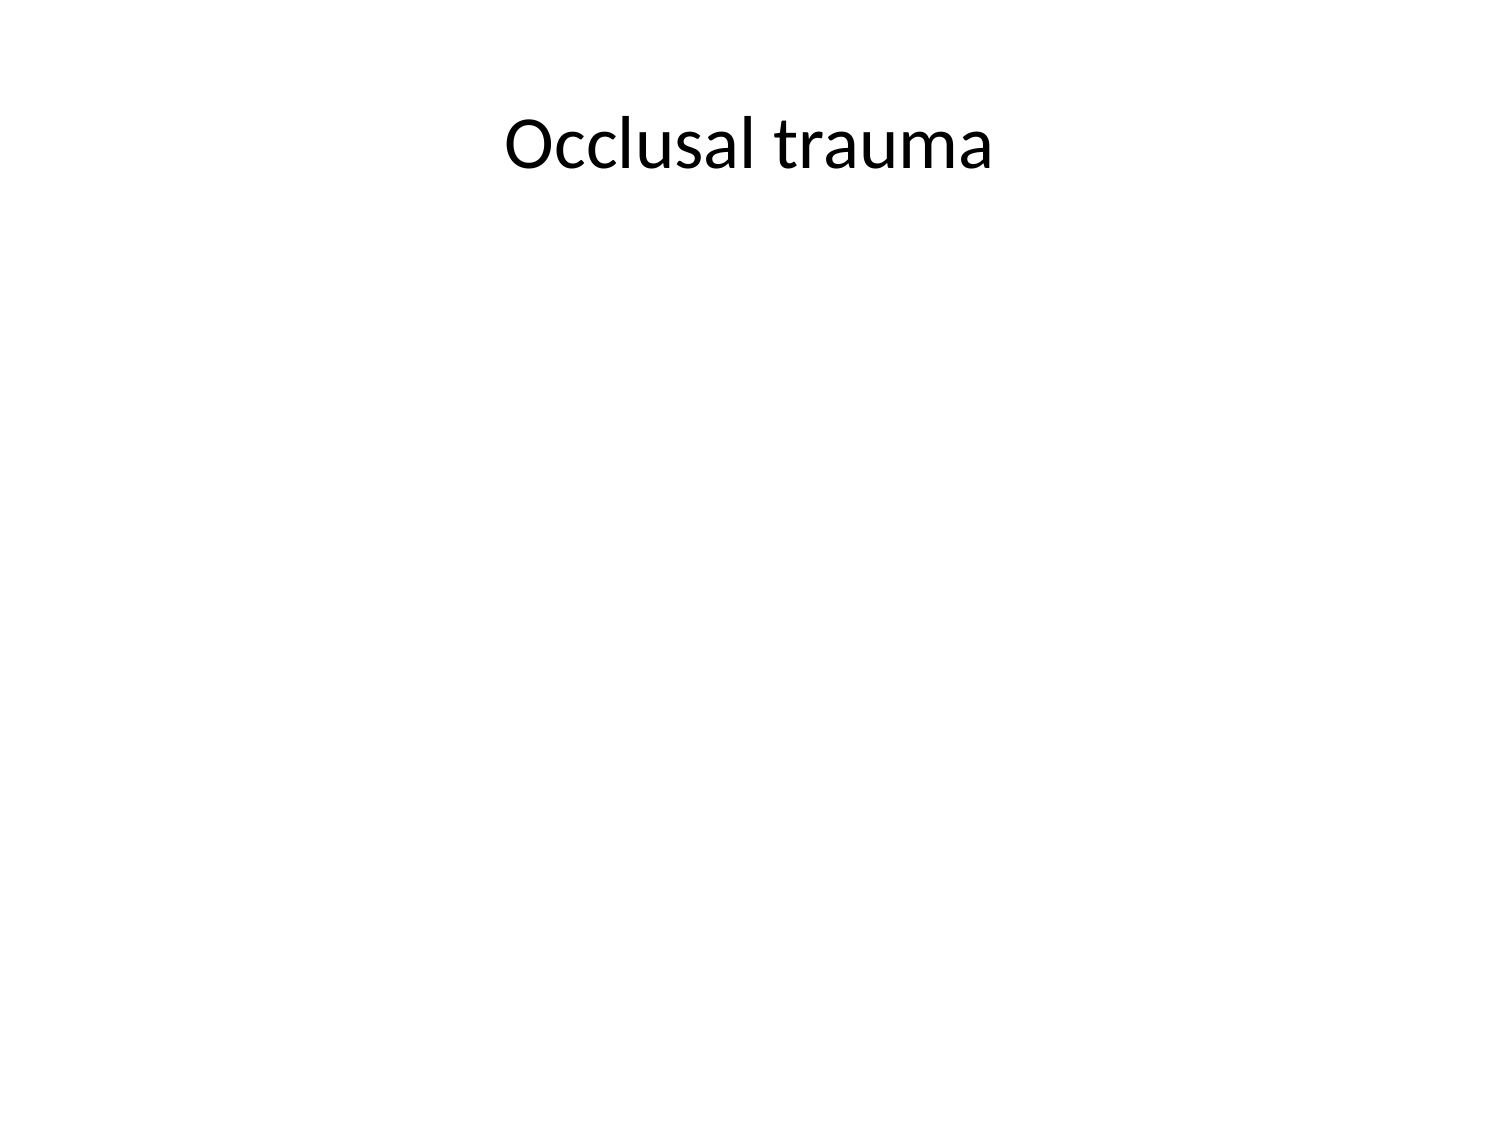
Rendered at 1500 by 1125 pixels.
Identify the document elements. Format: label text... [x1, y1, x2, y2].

title Occlusal trauma [75, 45, 1425, 233]
